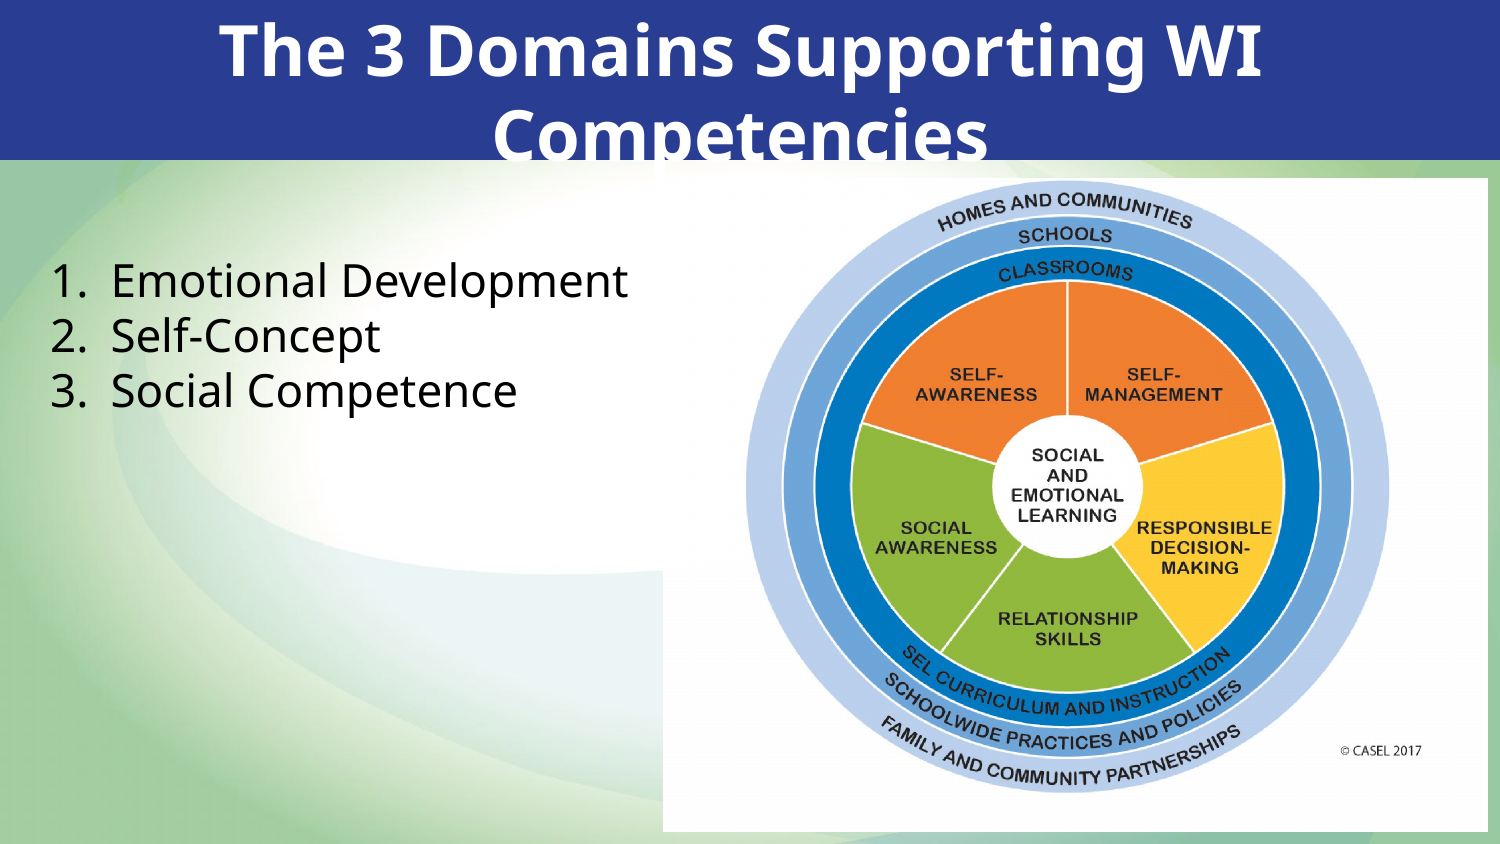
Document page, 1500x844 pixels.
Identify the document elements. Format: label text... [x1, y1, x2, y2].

picture [0, 0, 1500, 160]
list Emotional Development Self-Concept Social Competence [20, 244, 658, 456]
picture [663, 178, 1488, 833]
